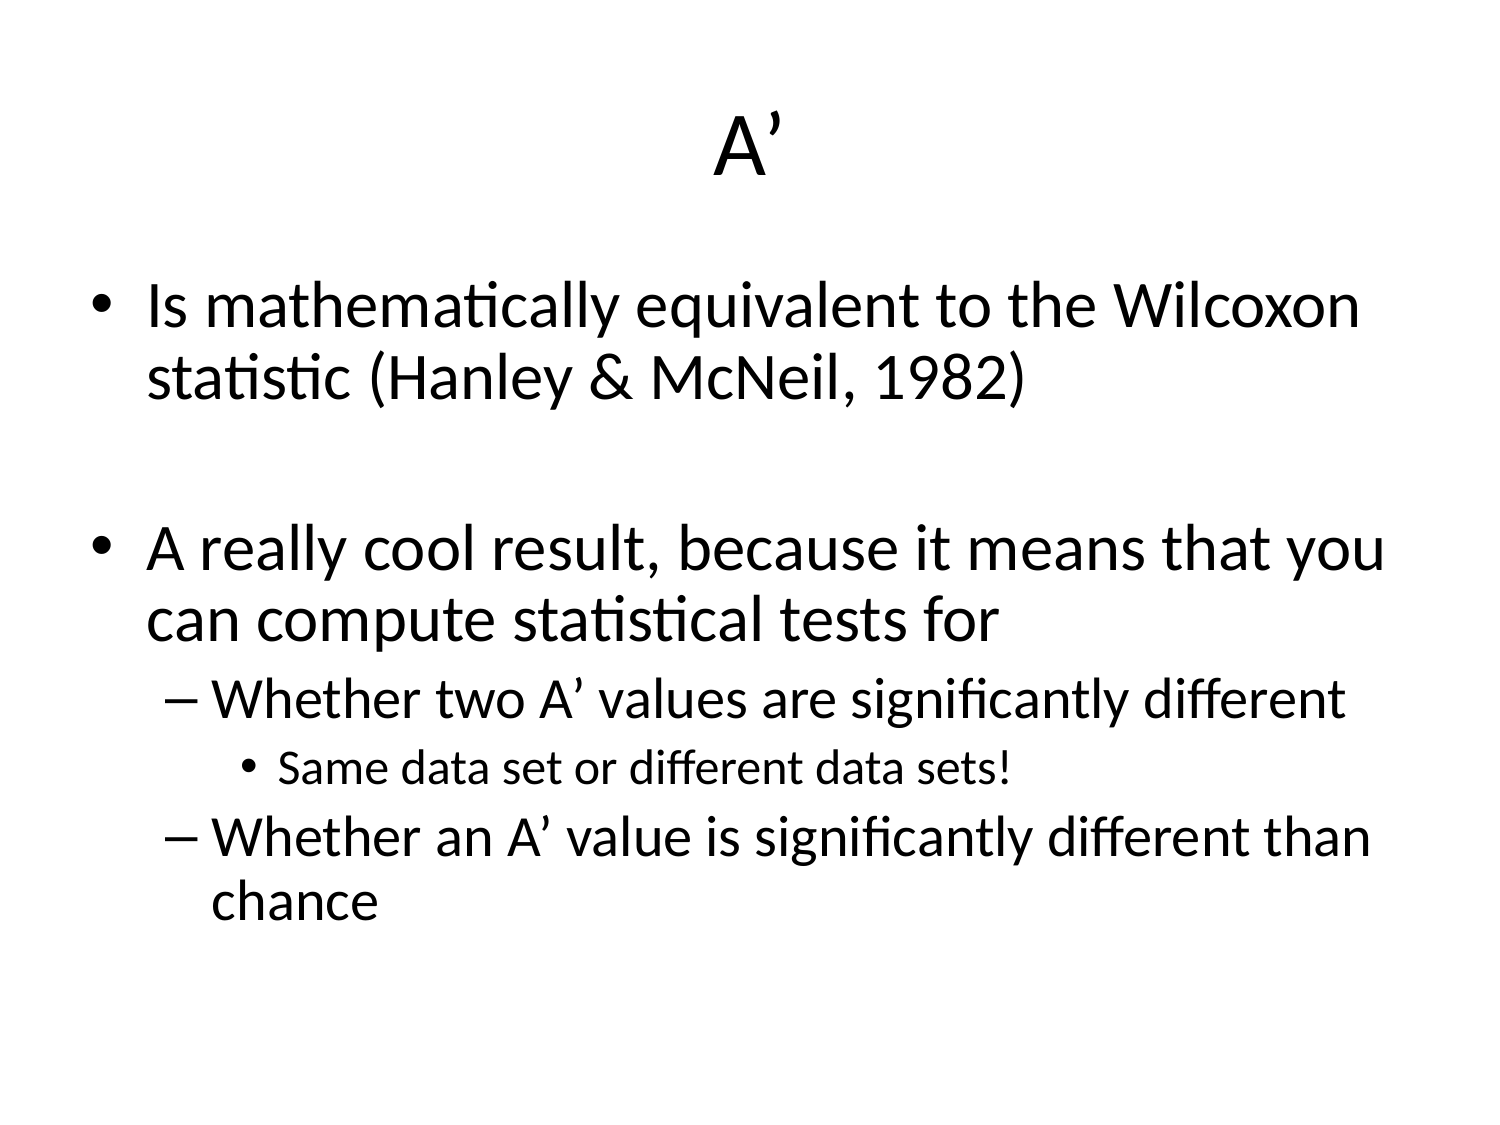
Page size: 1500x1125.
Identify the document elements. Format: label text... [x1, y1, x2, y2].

list Is mathematically equivalent to the Wilcoxon statistic (Hanley & McNeil, 1982) A really cool result, because it means that you can compute statistical tests for Whether two A’ values are significantly different Same data set or different data sets! Whether an A’ value is significantly different than chance [75, 262, 1425, 1005]
title A’ [75, 45, 1425, 233]
